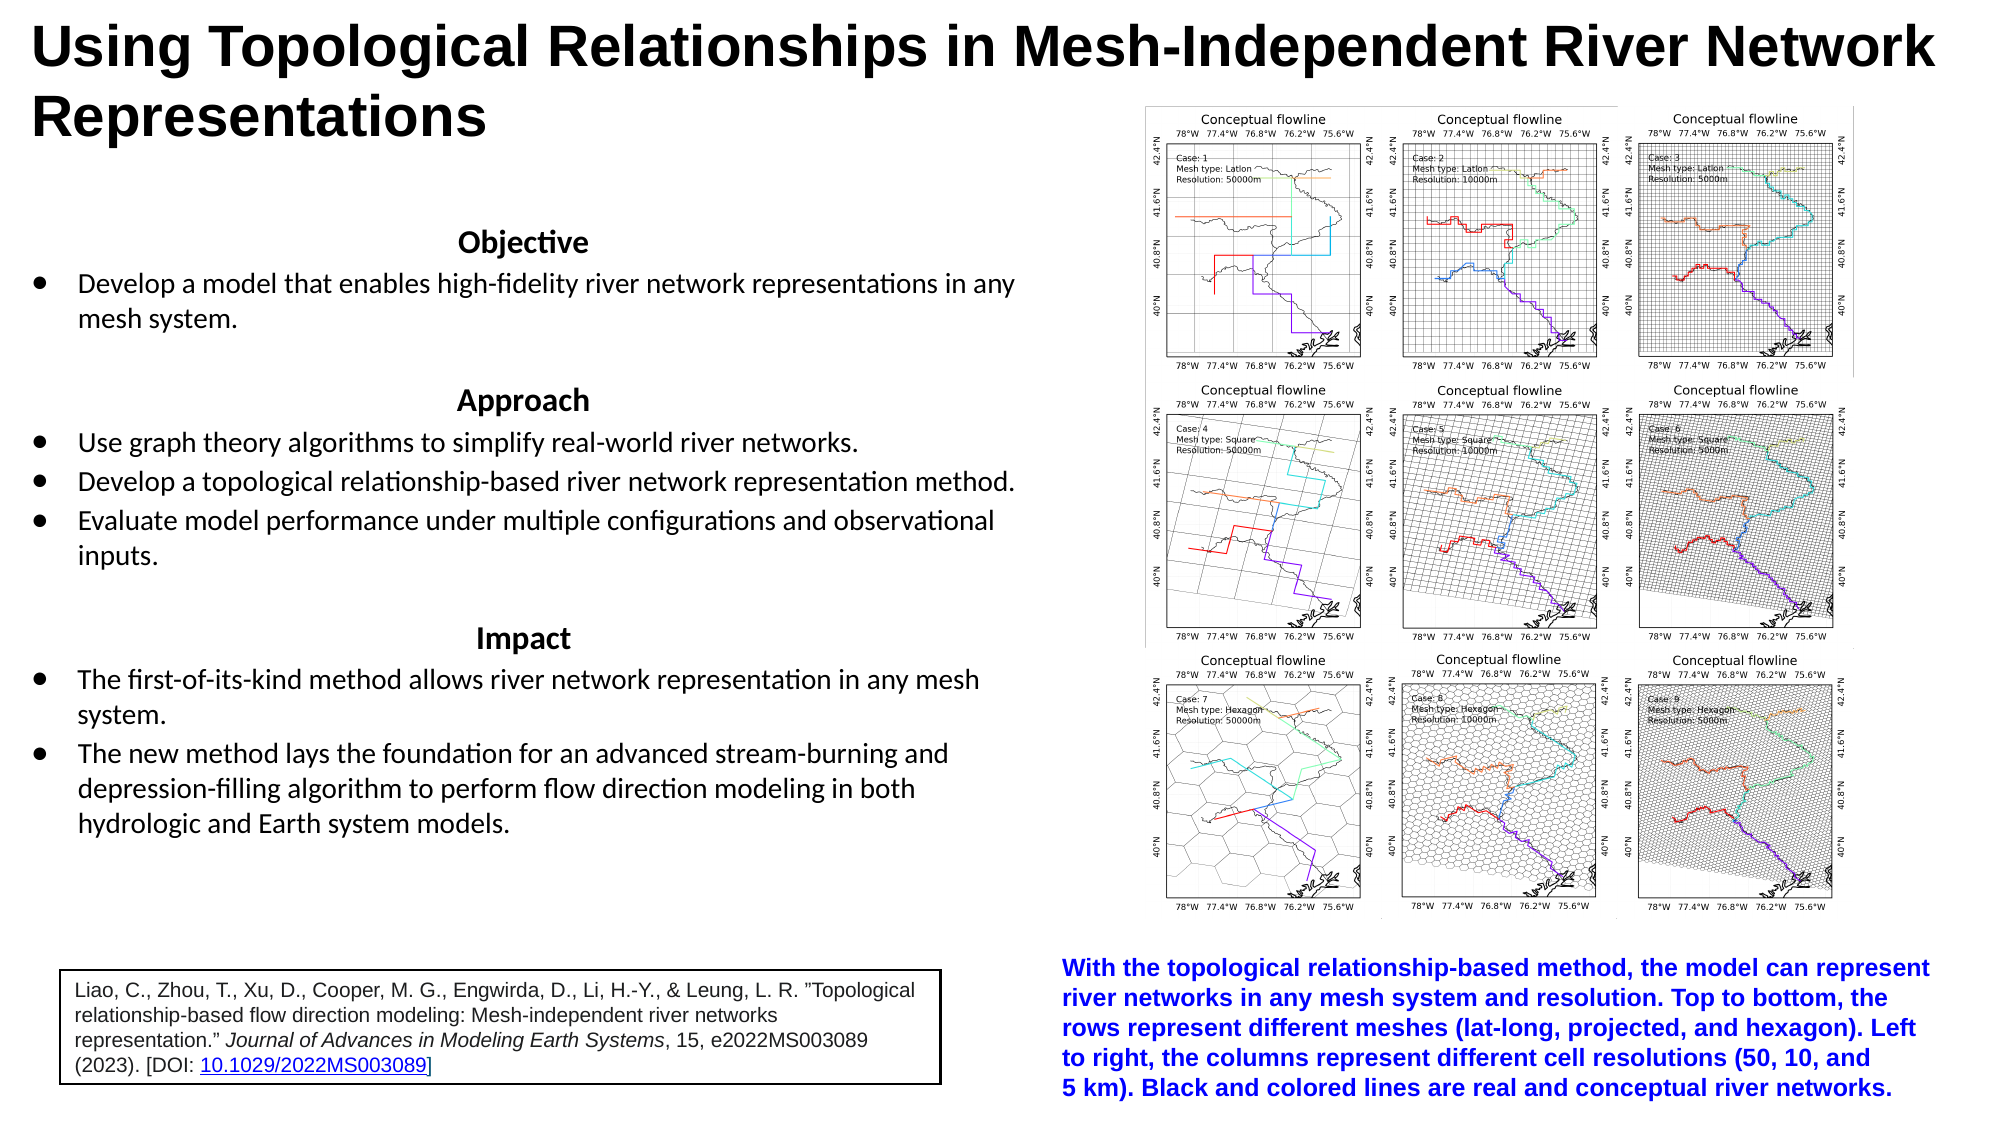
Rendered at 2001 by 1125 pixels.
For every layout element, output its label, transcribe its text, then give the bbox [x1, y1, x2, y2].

text_box Liao, C., Zhou, T., Xu, D., Cooper, M. G., Engwirda, D., Li, H.-Y., & Leung, L. R. ”Topological relationship-based flow direction modeling: Mesh-independent river networks representation.” Journal of Advances in Modeling Earth Systems, 15, e2022MS003089 (2023). [DOI: 10.1029/2022MS003089] [59, 969, 941, 1085]
text_box Objective Develop a model that enables high-fidelity river network representations in any mesh system. Approach Use graph theory algorithms to simplify real-world river networks. Develop a topological relationship-based river network representation method. Evaluate model performance under multiple configurations and observational inputs. Impact The first-of-its-kind method allows river network representation in any mesh system. The new method lays the foundation for an advanced stream-burning and depression-filling algorithm to perform flow direction modeling in both hydrologic and Earth system models. [16, 212, 1032, 1013]
picture [1144, 106, 1854, 920]
text_box With the topological relationship-based method, the model can represent river networks in any mesh system and resolution. Top to bottom, the rows represent different meshes (lat-long, projected, and hexagon). Left to right, the columns represent different cell resolutions (50, 10, and 5 km). Black and colored lines are real and conceptual river networks. [1047, 944, 1952, 1110]
text_box Using Topological Relationships in Mesh-Independent River Network Representations [16, 0, 1968, 156]
